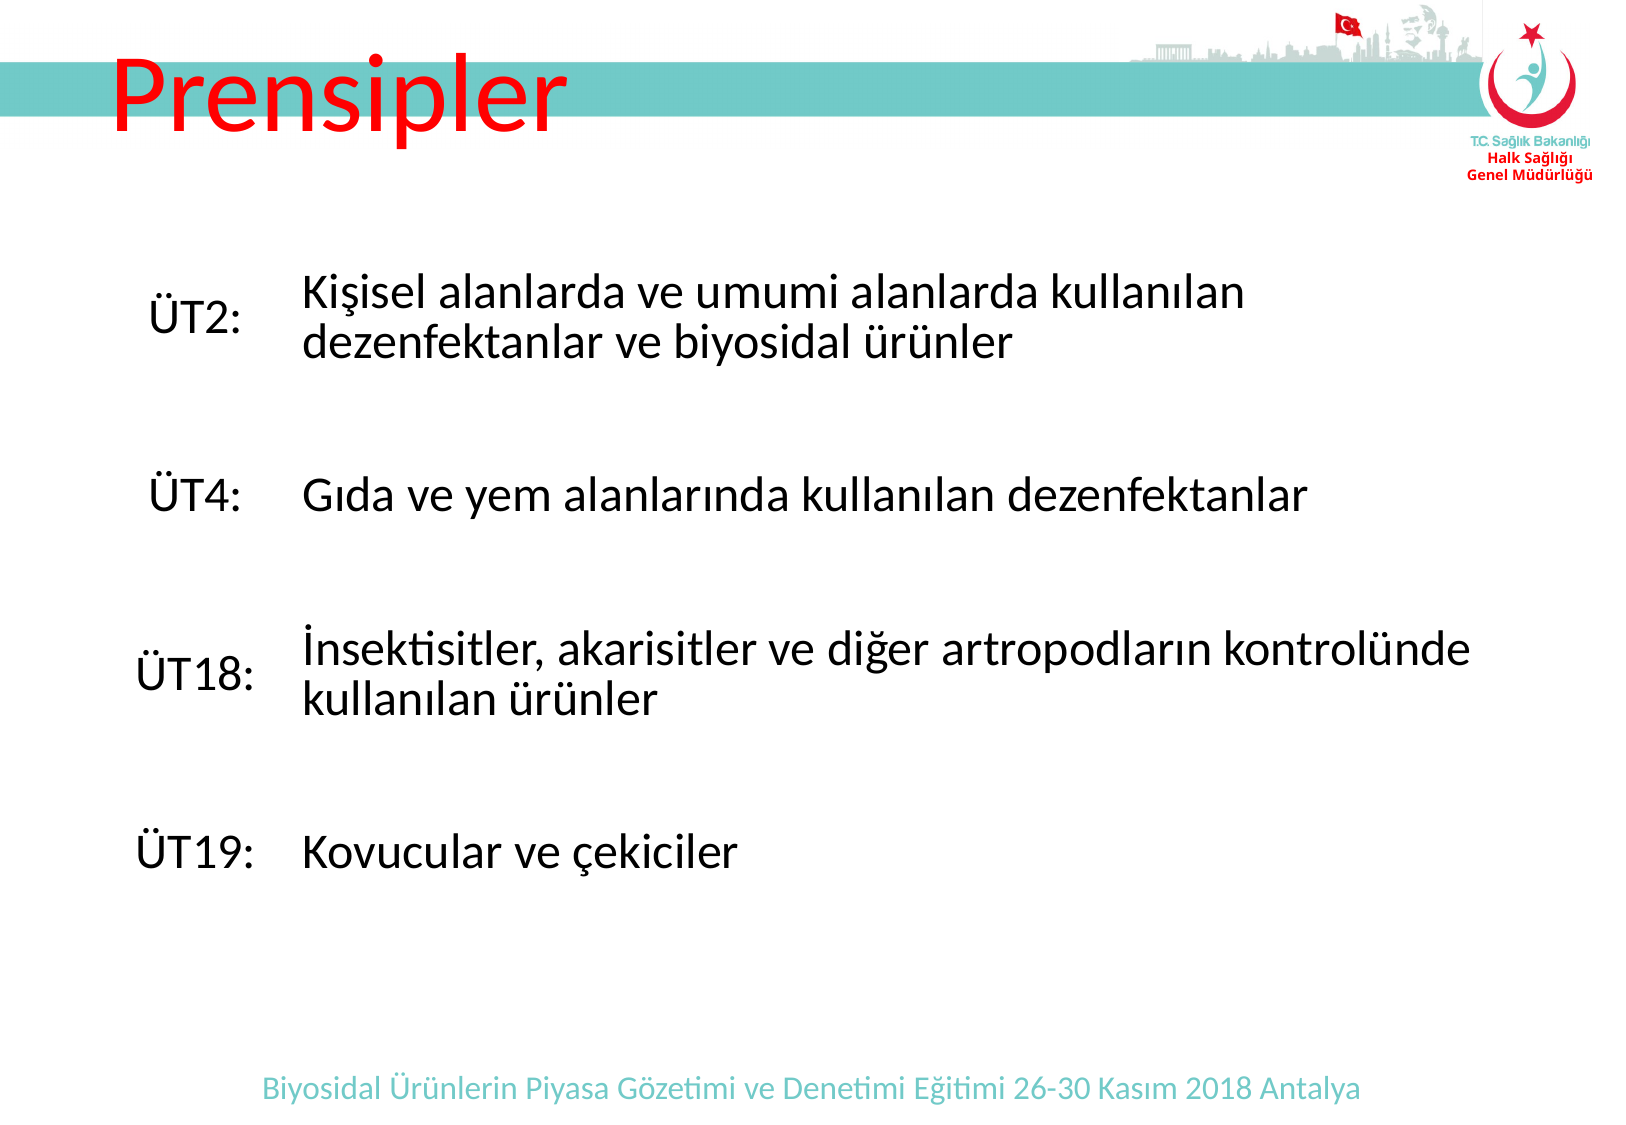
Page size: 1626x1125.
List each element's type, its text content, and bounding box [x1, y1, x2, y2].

table_cell Gıda ve yem alanlarında kullanılan dezenfektanlar [294, 410, 1527, 589]
text_box Biyosidal Ürünlerin Piyasa Gözetimi ve Denetimi Eğitimi 26-30 Kasım 2018 Antalya [0, 1058, 1625, 1114]
table_cell ÜT4: [98, 410, 294, 589]
table_header ÜT2: [98, 232, 294, 410]
table_cell İnsektisitler, akarisitler ve diğer artropodların kontrolünde kullanılan ürünler [294, 589, 1527, 767]
picture [586, 0, 1590, 149]
table_cell Kovucular ve çekiciler [294, 767, 1527, 945]
picture [0, 23, 94, 149]
text_box Prensipler [94, 11, 586, 162]
table_header Kişisel alanlarda ve umumi alanlarda kullanılan dezenfektanlar ve biyosidal ürünler [294, 232, 1527, 410]
table_cell ÜT19: [98, 767, 294, 945]
table_cell ÜT18: [98, 589, 294, 767]
